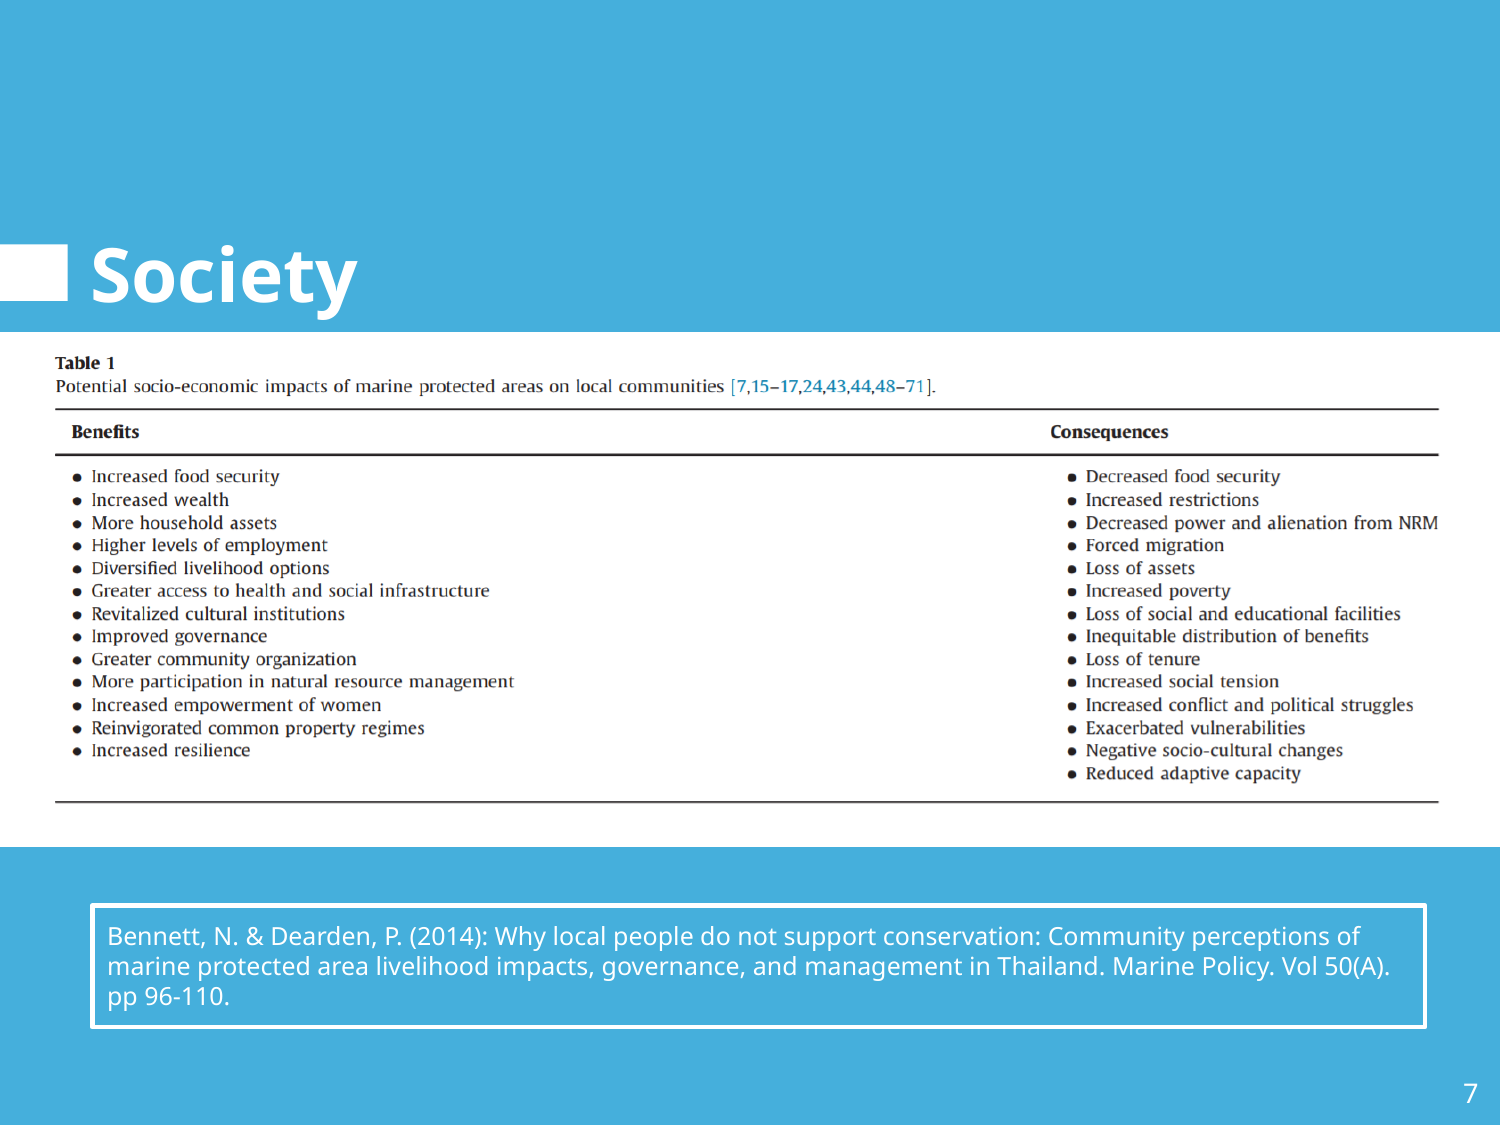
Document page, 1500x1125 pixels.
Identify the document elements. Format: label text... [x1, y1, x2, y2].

slide_number ‹#› [1403, 1061, 1494, 1125]
picture [0, 332, 1500, 847]
title Society [75, 97, 1425, 330]
text_box Bennett, N. & Dearden, P. (2014): Why local people do not support conservation: Community perceptions of marine protected area livelihood impacts, governance, and management in Thailand. Marine Policy. Vol 50(A). pp 96-110. [92, 905, 1425, 1028]
